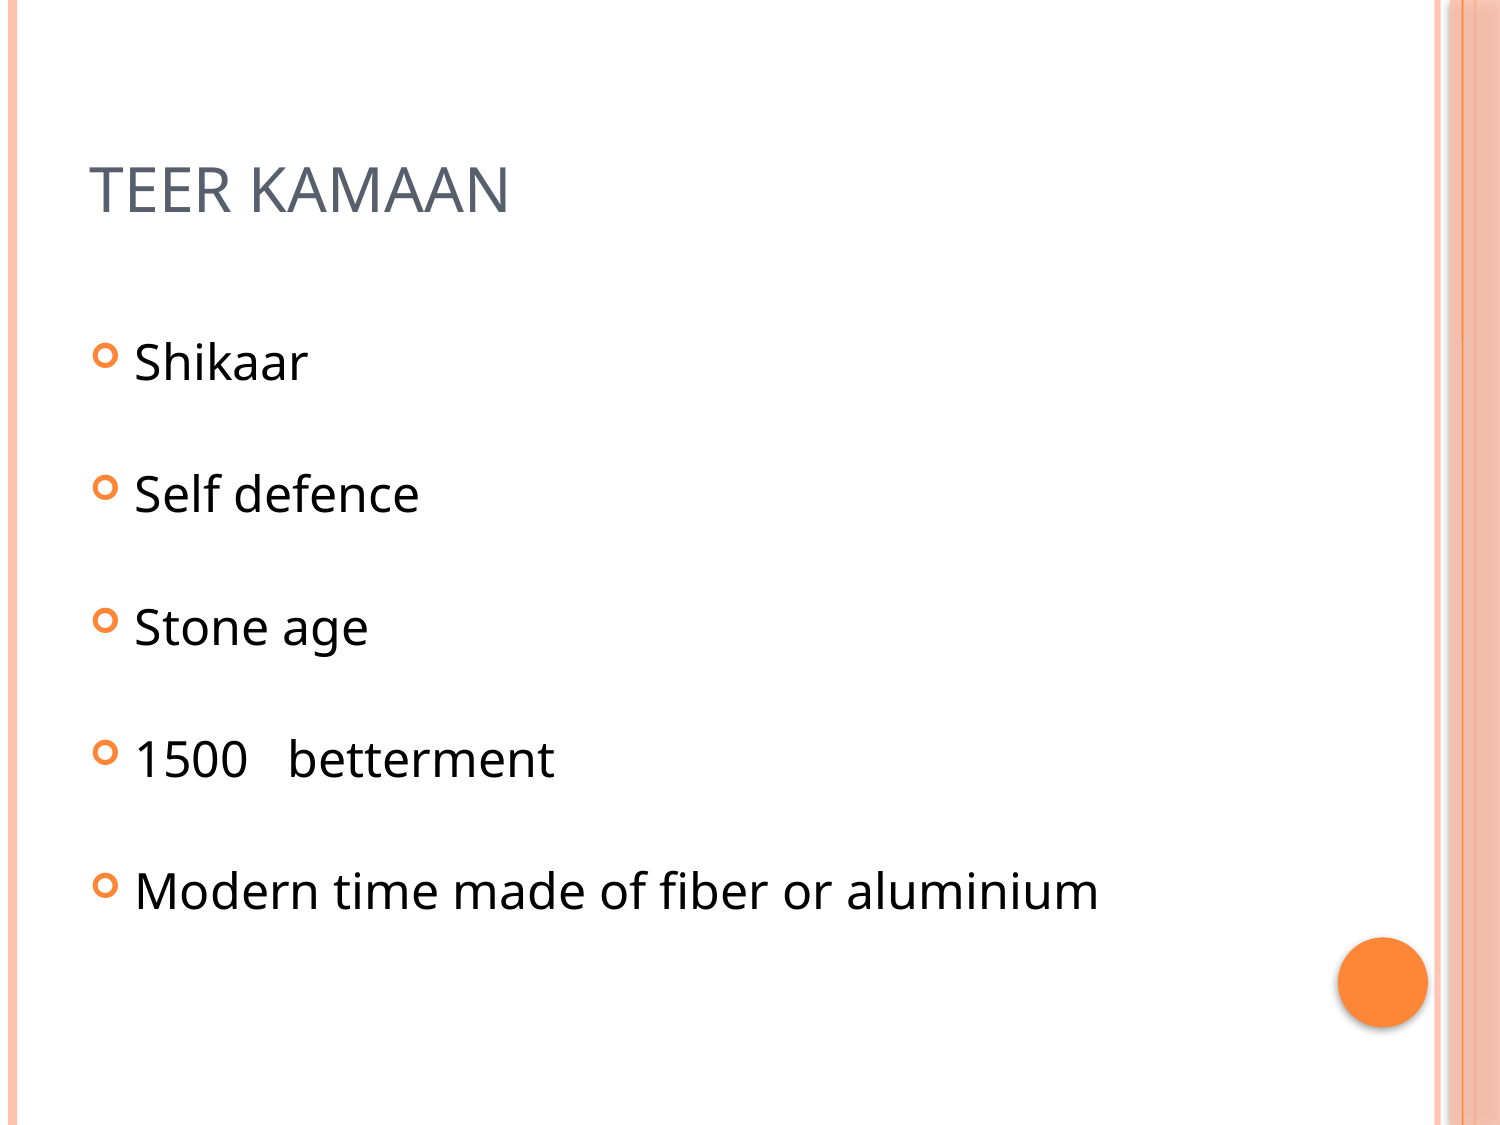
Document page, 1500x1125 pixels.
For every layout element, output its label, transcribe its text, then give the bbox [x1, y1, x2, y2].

title TEER KAMAAN [75, 45, 1300, 233]
list Shikaar Self defence Stone age 1500 betterment Modern time made of fiber or aluminium [75, 262, 1300, 1062]
